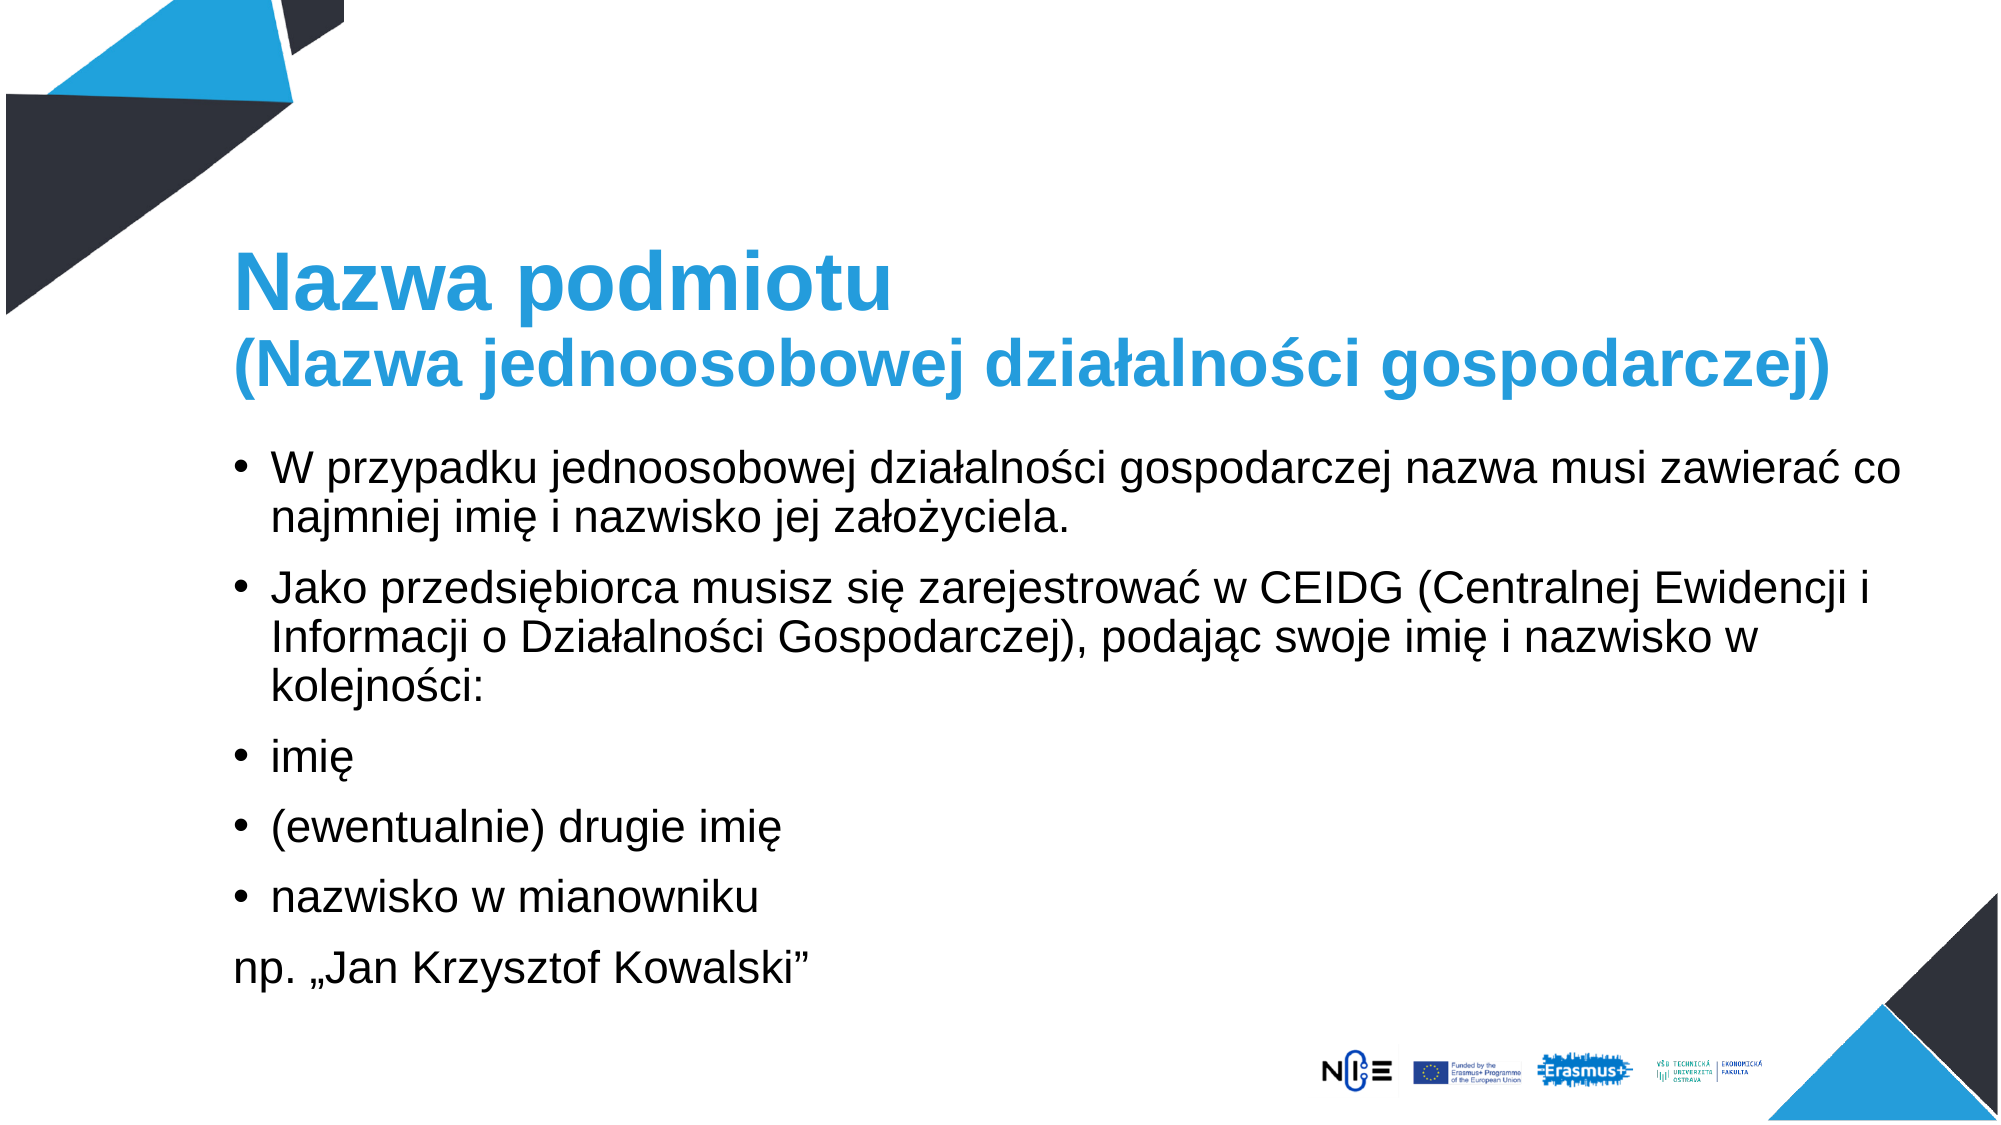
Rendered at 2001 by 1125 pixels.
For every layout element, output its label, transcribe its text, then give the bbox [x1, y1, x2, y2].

title Nazwa podmiotu (Nazwa jednoosobowej działalności gospodarczej) [218, 250, 1885, 436]
picture [1308, 888, 2000, 1125]
picture [6, 0, 344, 318]
list W przypadku jednoosobowej działalności gospodarczej nazwa musi zawierać co najmniej imię i nazwisko jej założyciela. Jako przedsiębiorca musisz się zarejestrować w CEIDG (Centralnej Ewidencji i Informacji o Działalności Gospodarczej), podając swoje imię i nazwisko w kolejności: imię (ewentualnie) drugie imię nazwisko w mianowniku np. „Jan Krzysztof Kowalski” [218, 436, 1944, 981]
